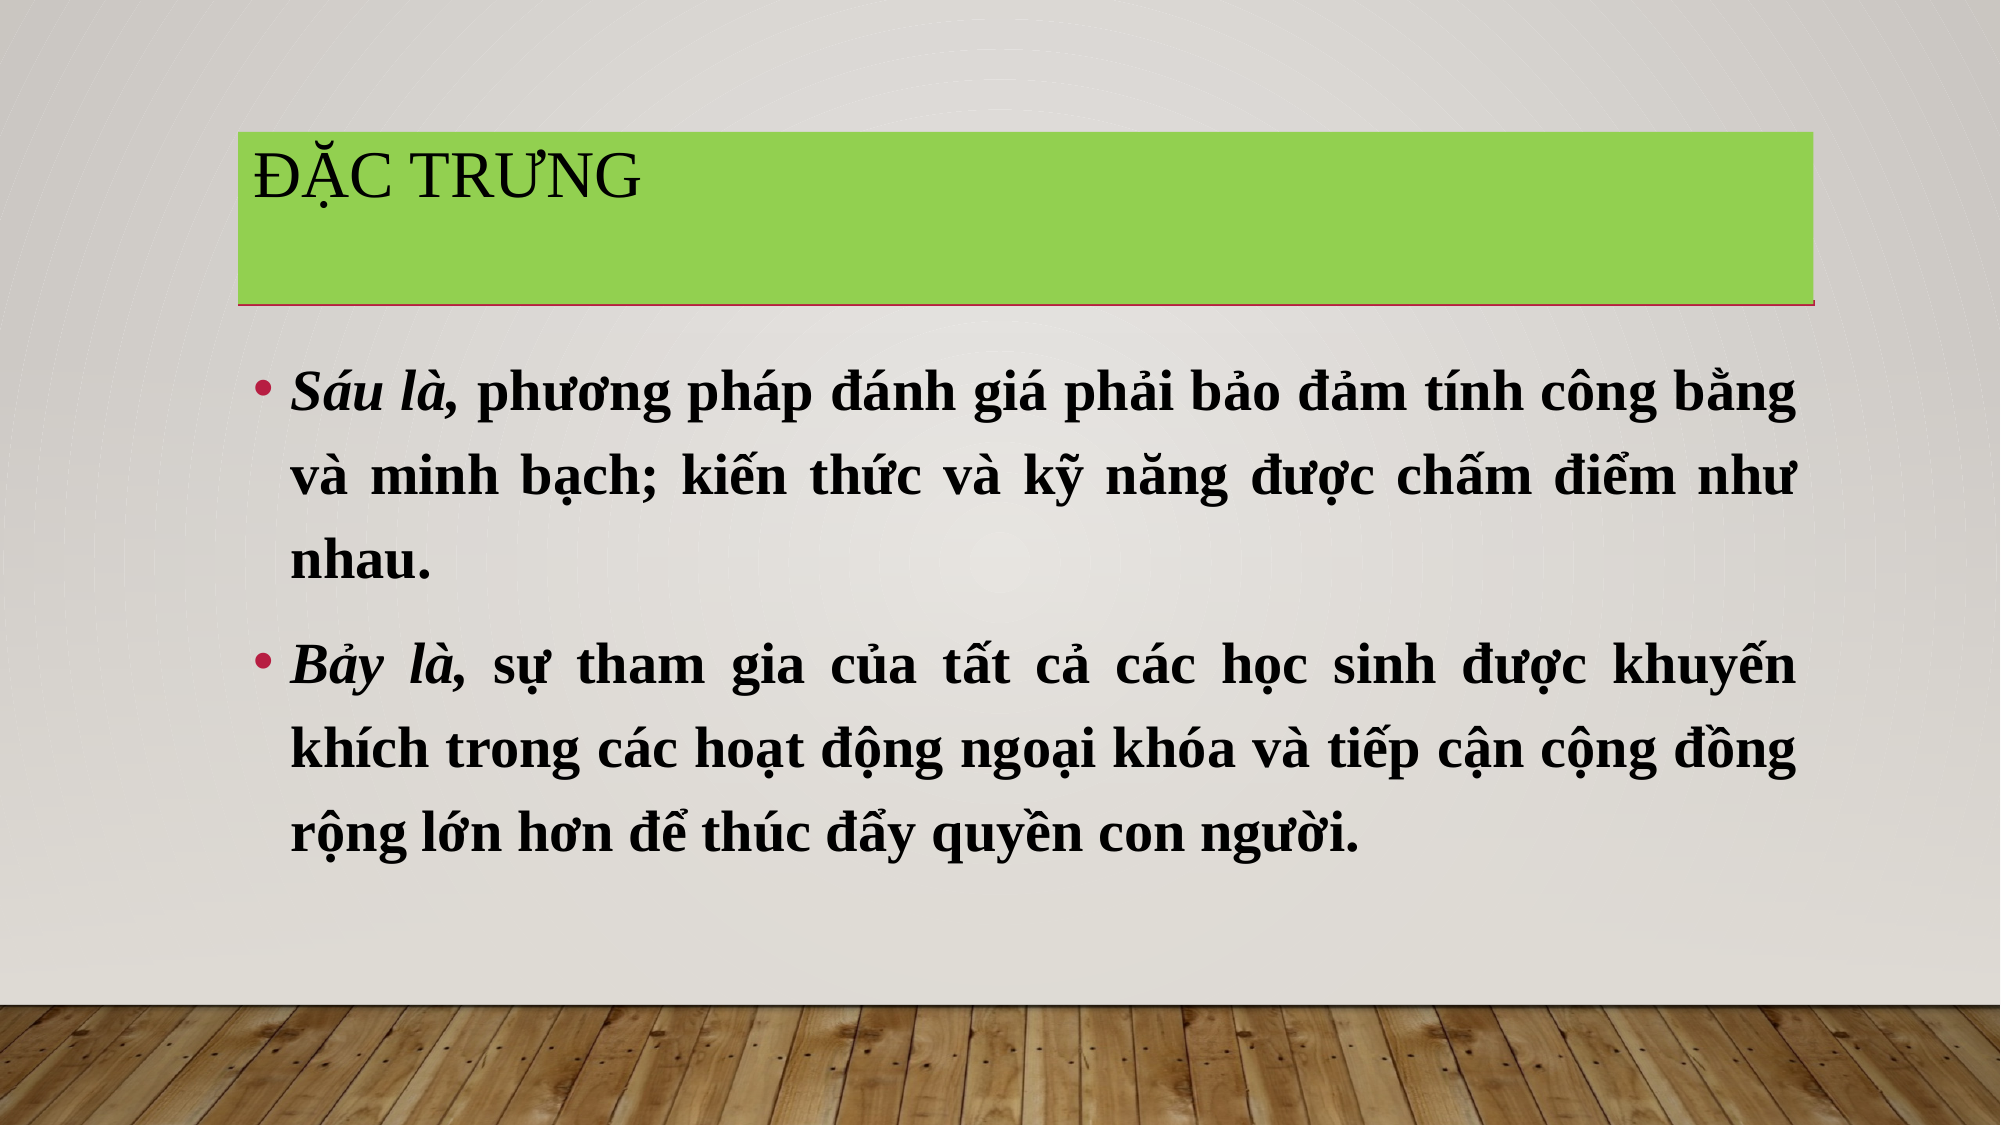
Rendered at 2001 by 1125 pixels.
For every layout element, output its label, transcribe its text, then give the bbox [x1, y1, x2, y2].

picture [0, 1005, 2000, 1125]
list Sáu là, phương pháp đánh giá phải bảo đảm tính công bằng và minh bạch; kiến ​​thức và kỹ năng được chấm điểm như nhau. Bảy là, sự tham gia của tất cả các học sinh được khuyến khích trong các hoạt động ngoại khóa và tiếp cận cộng đồng rộng lớn hơn để thúc đẩy quyền con người. [238, 330, 1814, 897]
title đặc trưng [238, 131, 1814, 305]
